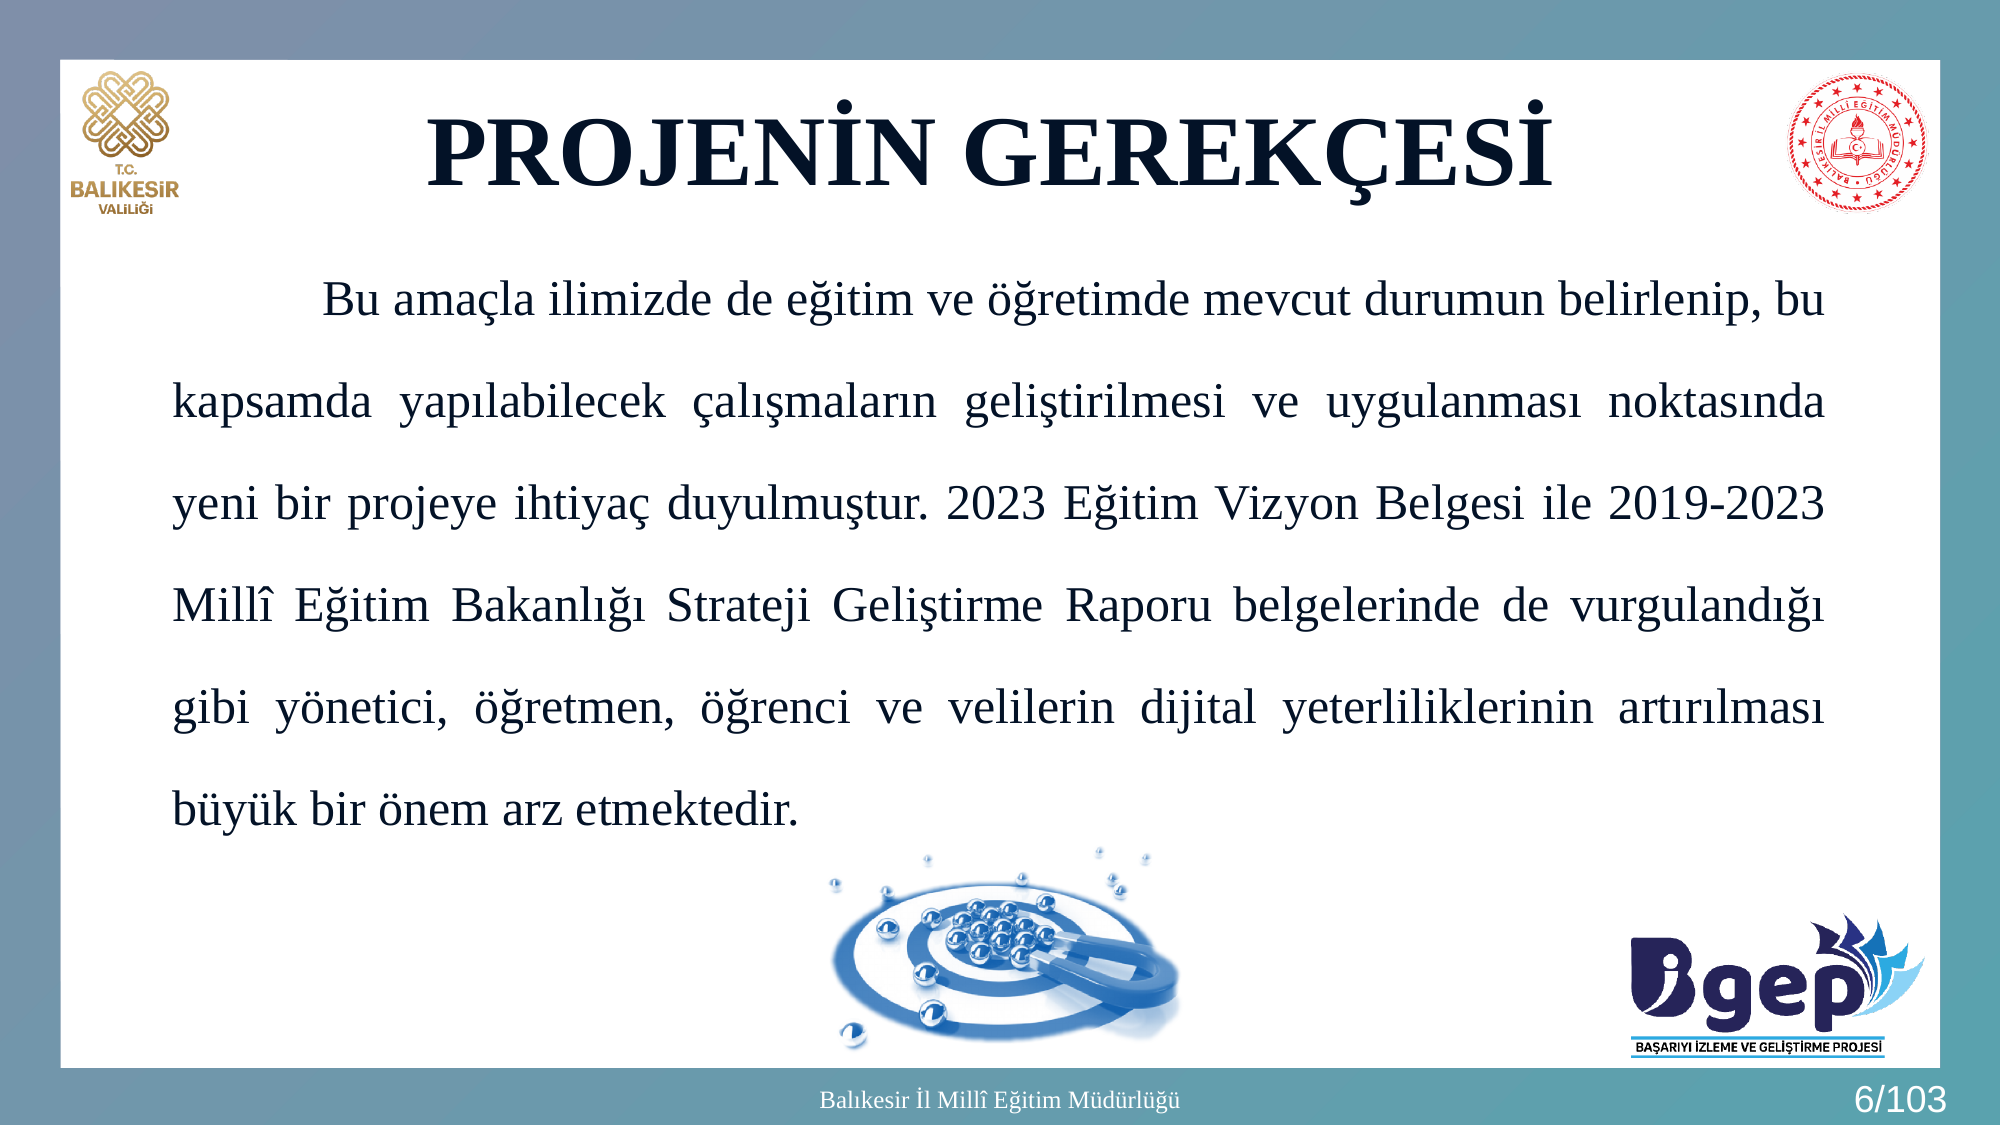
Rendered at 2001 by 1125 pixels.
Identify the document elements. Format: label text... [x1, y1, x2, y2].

picture [1631, 913, 1929, 1058]
picture [1785, 71, 1929, 214]
picture [778, 827, 1211, 1076]
picture [71, 71, 179, 214]
text_box [0, 0, 2000, 1125]
text_box 6/103 [1839, 1067, 1963, 1125]
text_box Balıkesir İl Millî Eğitim Müdürlüğü [789, 1076, 1211, 1121]
text_box PROJENİN GEREKÇESİ [241, 92, 1742, 214]
list Bu amaçla ilimizde de eğitim ve öğretimde mevcut durumun belirlenip, bu kapsamda yapılabilecek çalışmaların geliştirilmesi ve uygulanması noktasında yeni bir projeye ihtiyaç duyulmuştur. 2023 Eğitim Vizyon Belgesi ile 2019-2023 Millî Eğitim Bakanlığı Strateji Geliştirme Raporu belgelerinde de vurgulandığı gibi yönetici, öğretmen, öğrenci ve velilerin dijital yeterliliklerinin artırılması büyük bir önem arz etmektedir. [157, 215, 1843, 627]
